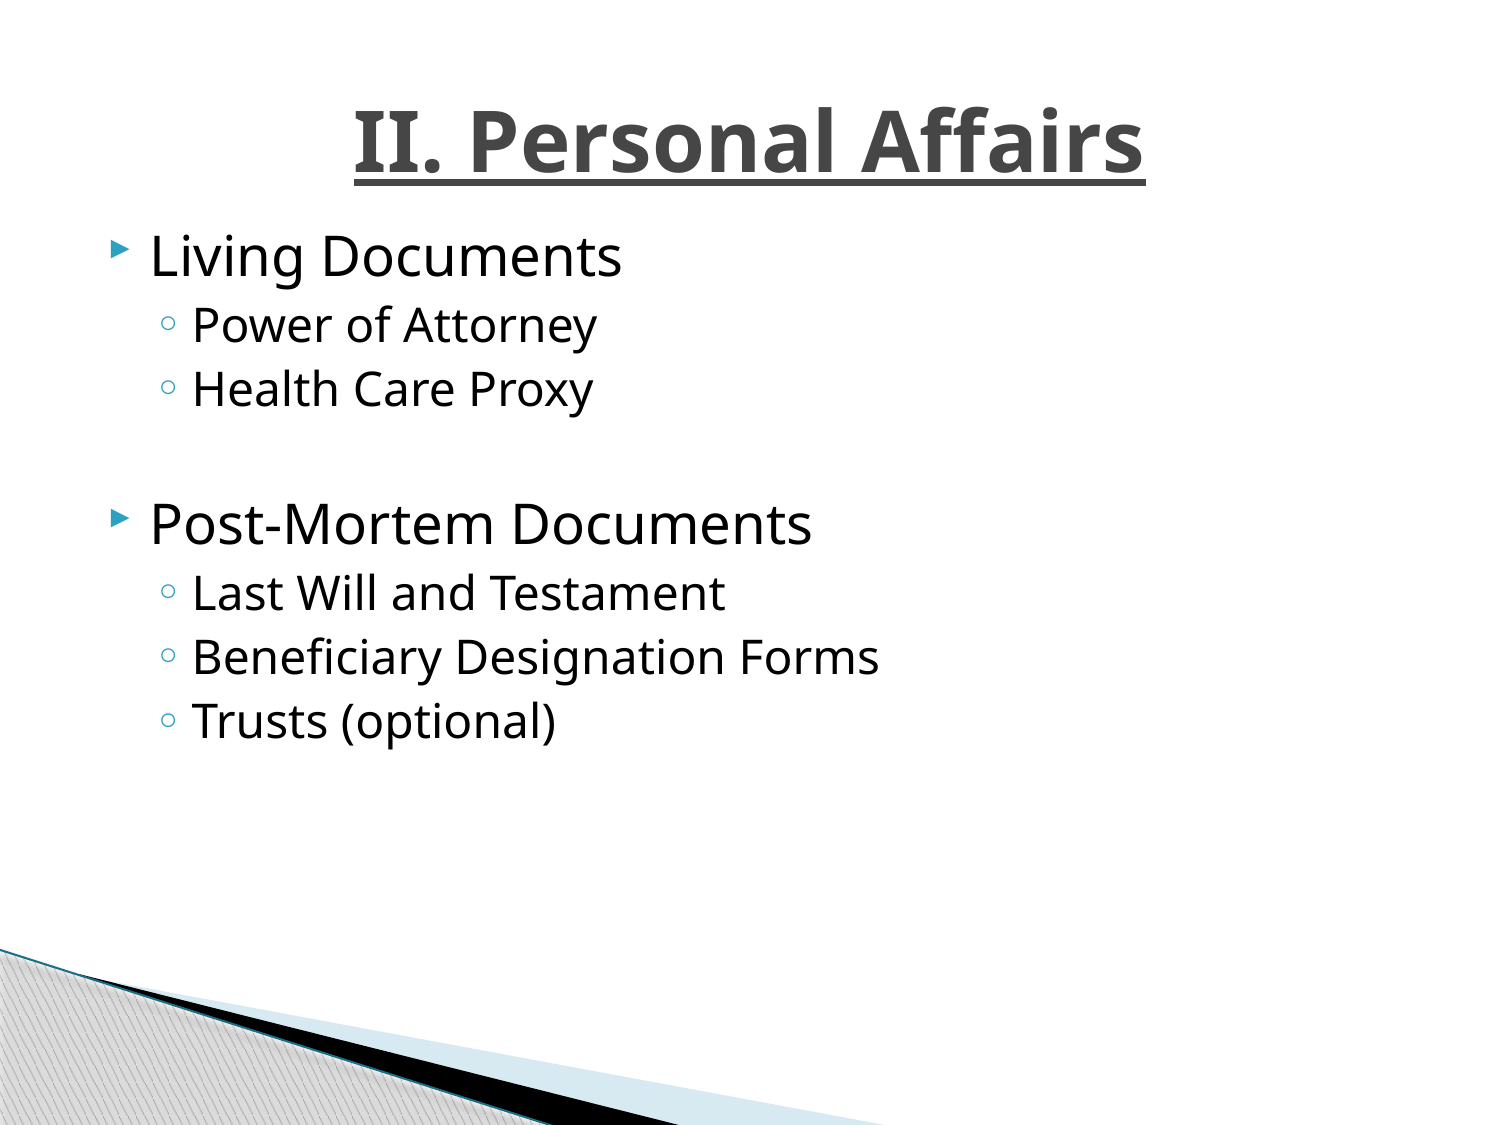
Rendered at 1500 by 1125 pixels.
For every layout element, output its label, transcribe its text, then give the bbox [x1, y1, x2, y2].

list Living Documents Power of Attorney Health Care Proxy Post-Mortem Documents Last Will and Testament Beneficiary Designation Forms Trusts (optional) [75, 233, 1425, 986]
title II. Personal Affairs [75, 45, 1425, 233]
